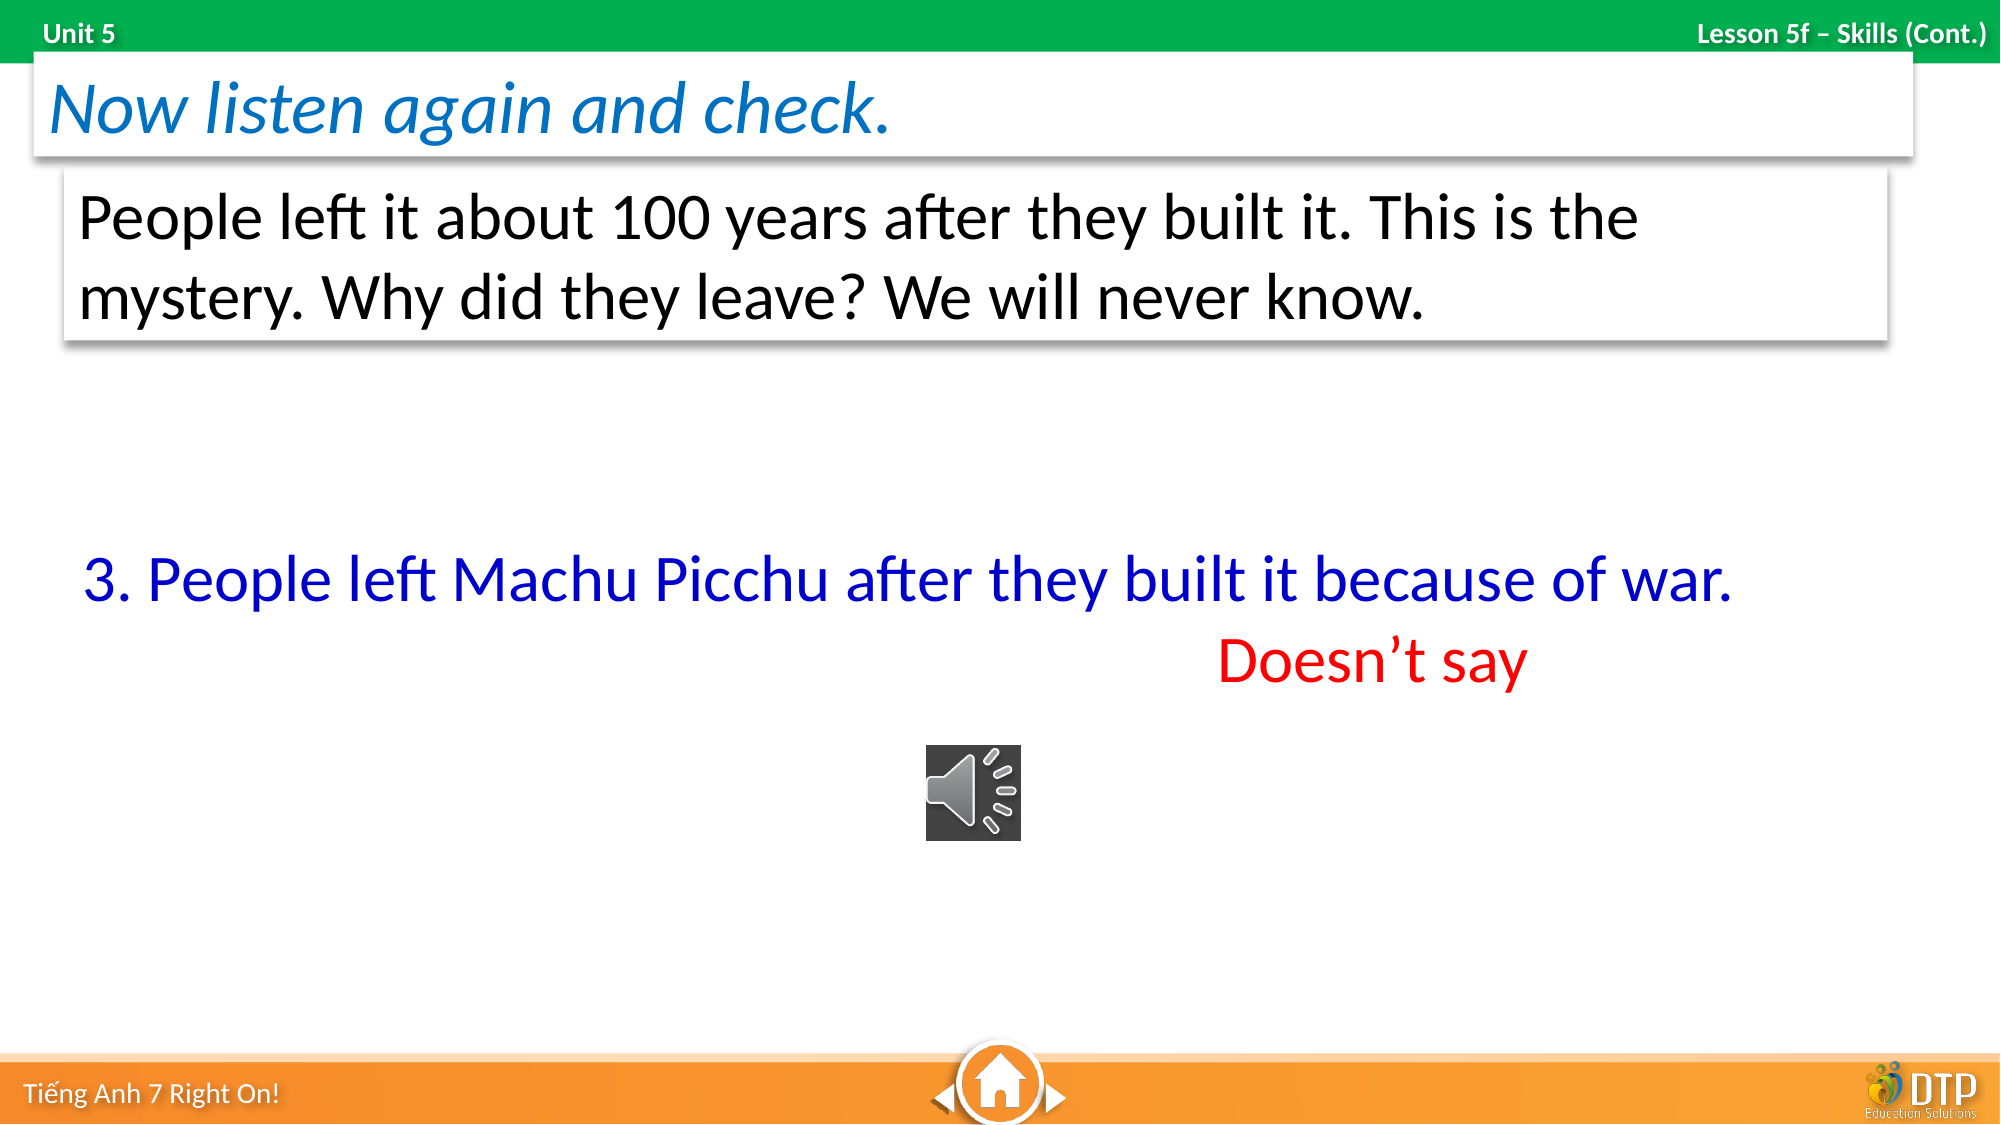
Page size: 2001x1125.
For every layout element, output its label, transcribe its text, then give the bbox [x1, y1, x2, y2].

picture [0, 64, 2000, 1125]
text_box People left it about 100 years after they built it. This is the mystery. Why did they leave? We will never know. [64, 172, 1888, 341]
text_box 3. People left Machu Picchu after they built it because of war. [67, 527, 1961, 623]
text_box Now listen again and check. [33, 51, 1914, 157]
text_box Doesn’t say [1096, 608, 1650, 704]
